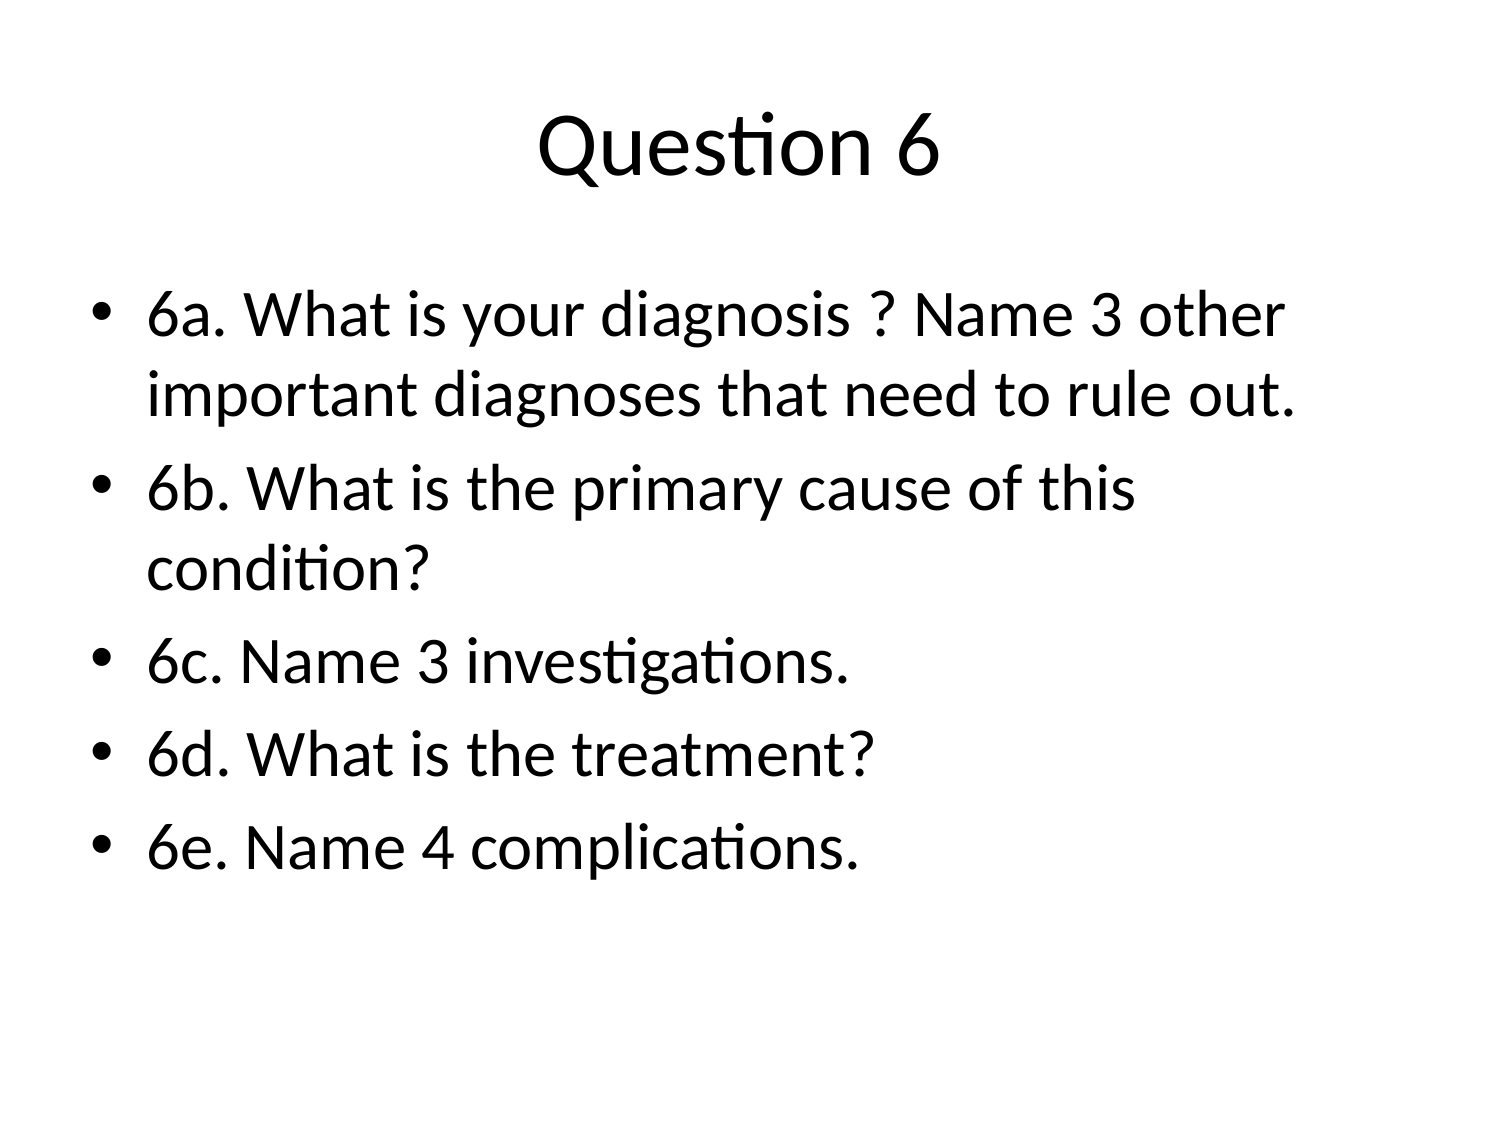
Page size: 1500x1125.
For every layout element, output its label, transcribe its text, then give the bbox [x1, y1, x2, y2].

title Question 6 [75, 45, 1425, 233]
list 6a. What is your diagnosis ? Name 3 other important diagnoses that need to rule out. 6b. What is the primary cause of this condition? 6c. Name 3 investigations. 6d. What is the treatment? 6e. Name 4 complications. [75, 262, 1425, 1005]
